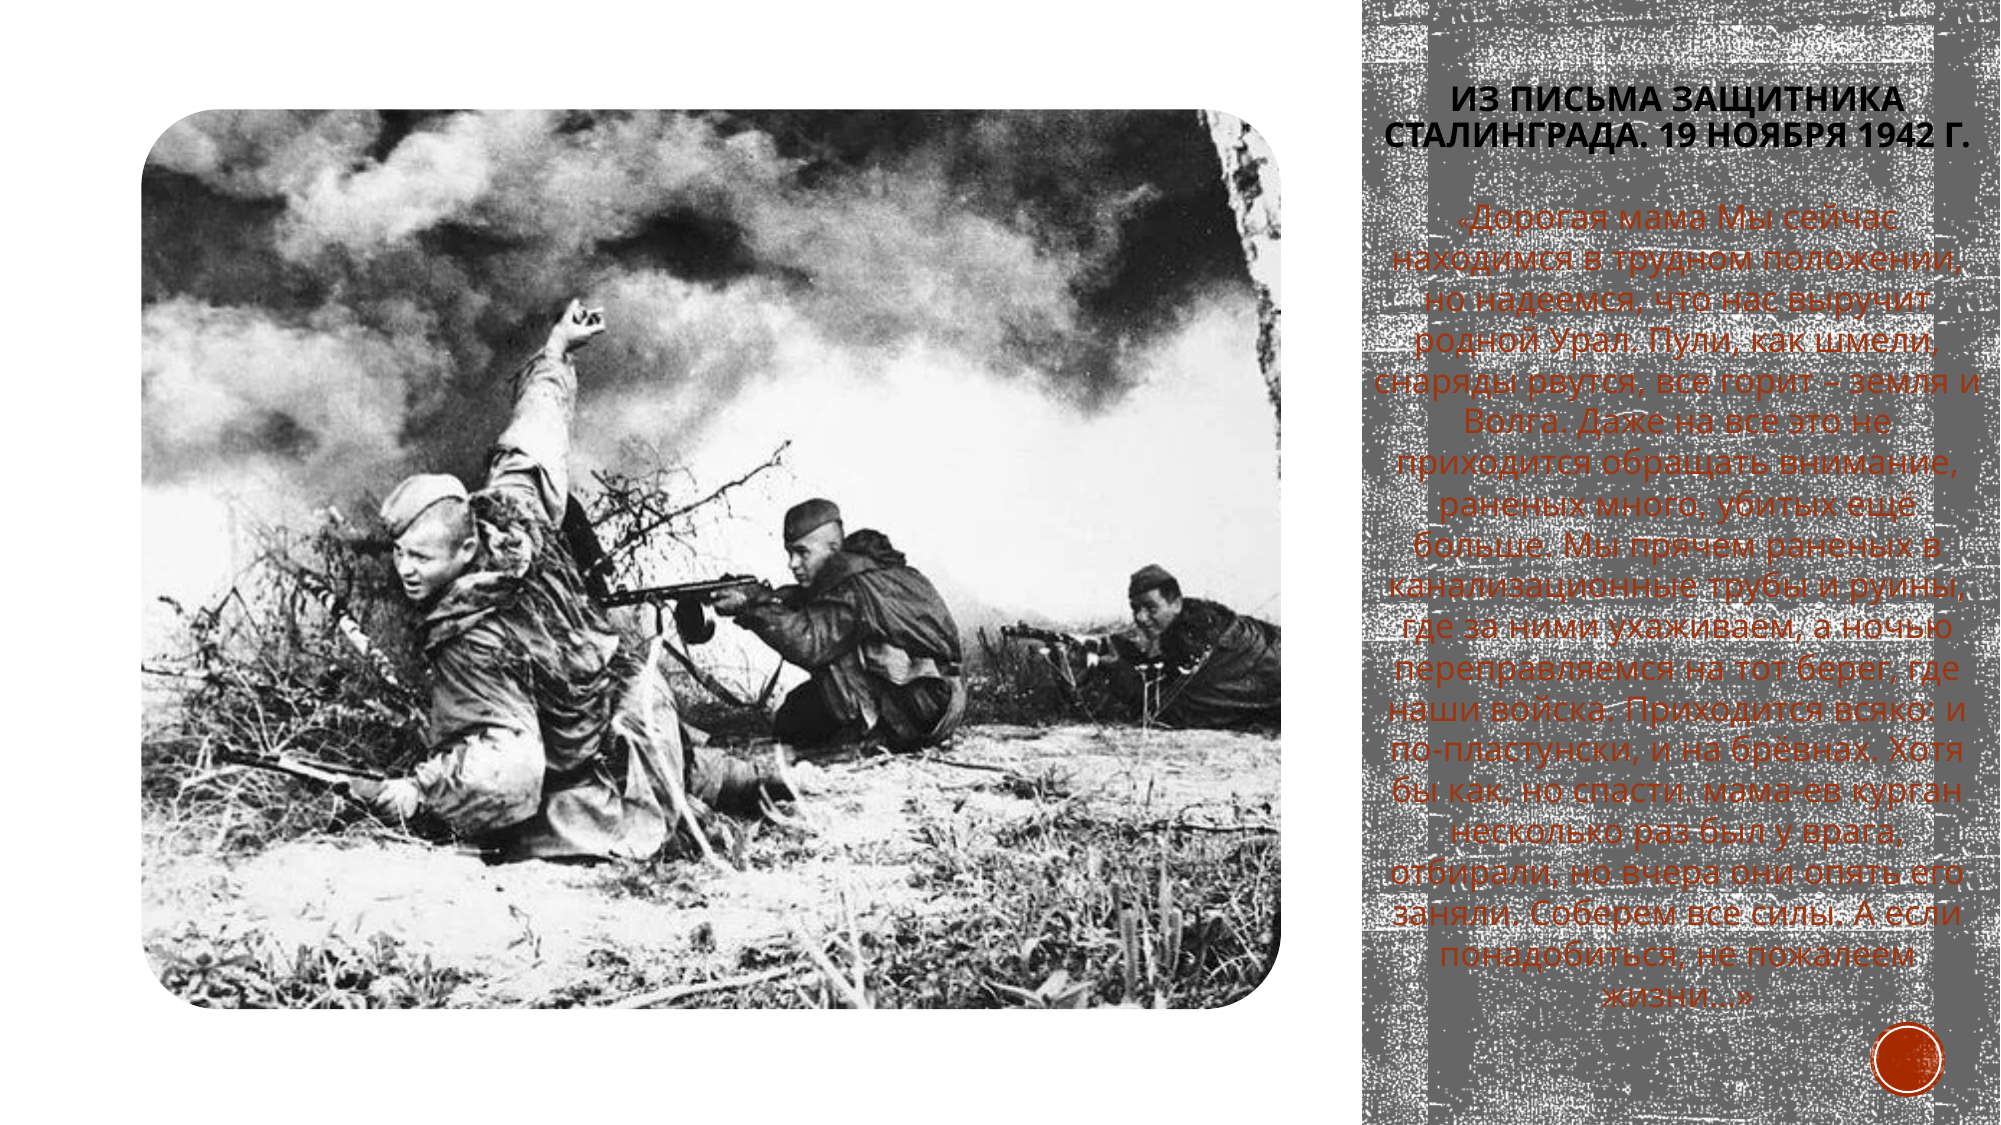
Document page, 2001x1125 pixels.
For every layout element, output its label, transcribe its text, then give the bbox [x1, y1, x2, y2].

picture [141, 109, 1281, 1010]
title Из письма защитника Сталинграда. 19 ноября 1942 г. [1354, 56, 2000, 163]
list «Дорогая мама Мы сейчас находимся в трудном положении, но надеемся, что нас выручит родной Урал. Пули, как шмели, снаряды рвутся, все горит – земля и Волга. Даже на все это не приходится обращать внимание, раненых много, убитых ещё больше. Мы прячем раненых в канализационные трубы и руины, где за ними ухаживаем, а ночью переправляемся на тот берег, где наши войска. Приходится всяко: и по-пластунски, и на брёвнах. Хотя бы как, но спасти. мама-ев курган несколько раз был у врага, отбирали, но вчера они опять его заняли. Соберем все силы. А если понадобиться, не пожалеем жизни…» [1354, 187, 2000, 1023]
